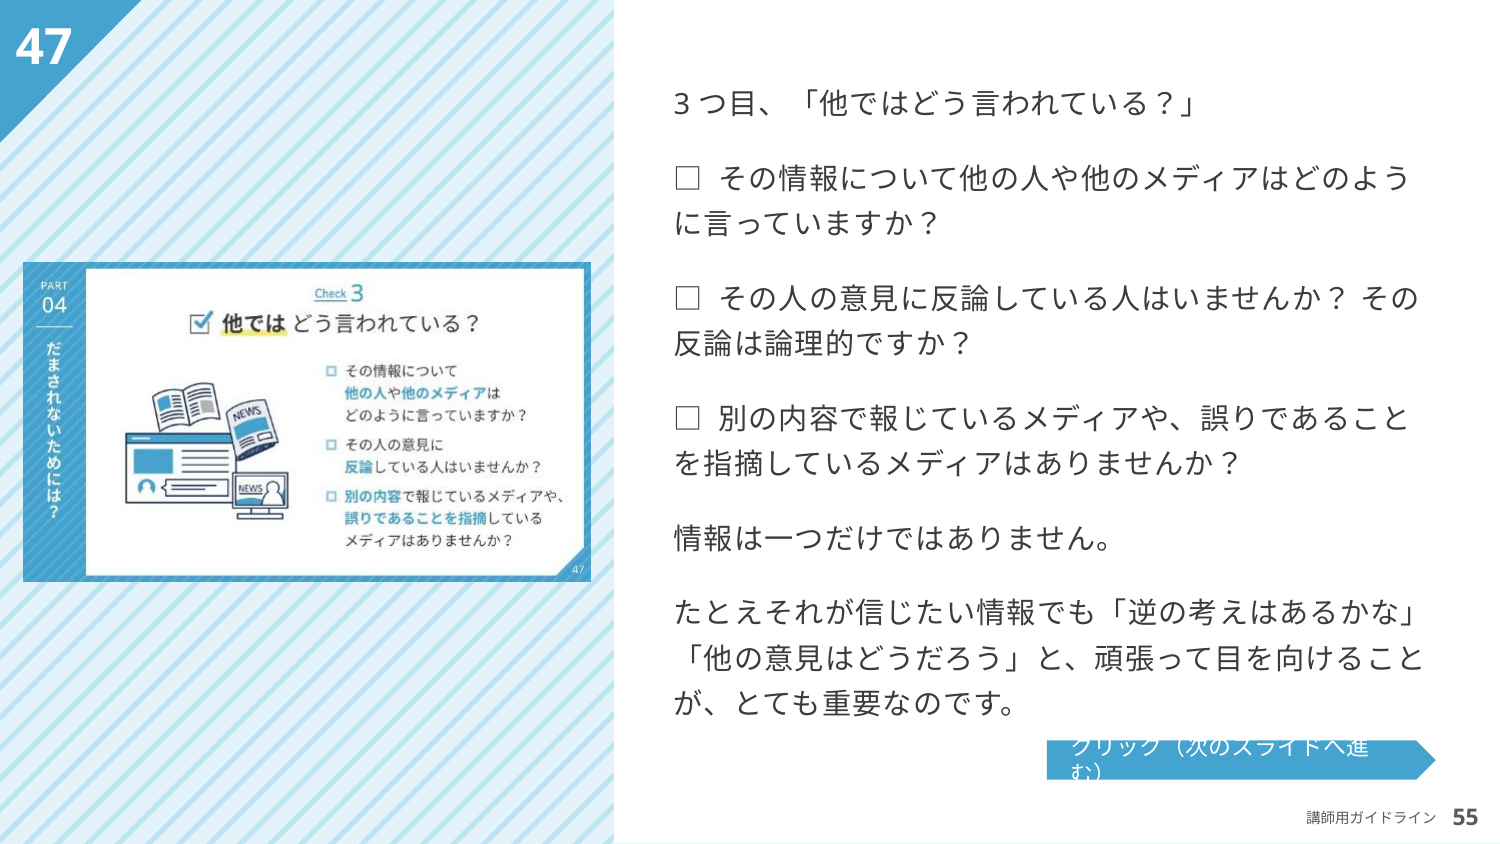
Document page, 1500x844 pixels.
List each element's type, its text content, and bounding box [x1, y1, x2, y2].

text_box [673, 71, 1437, 780]
footer 講師用ガイドライン [1303, 809, 1437, 827]
text_box 47 [0, 0, 143, 145]
picture [0, 0, 614, 844]
slide_number 54 [1449, 803, 1482, 832]
